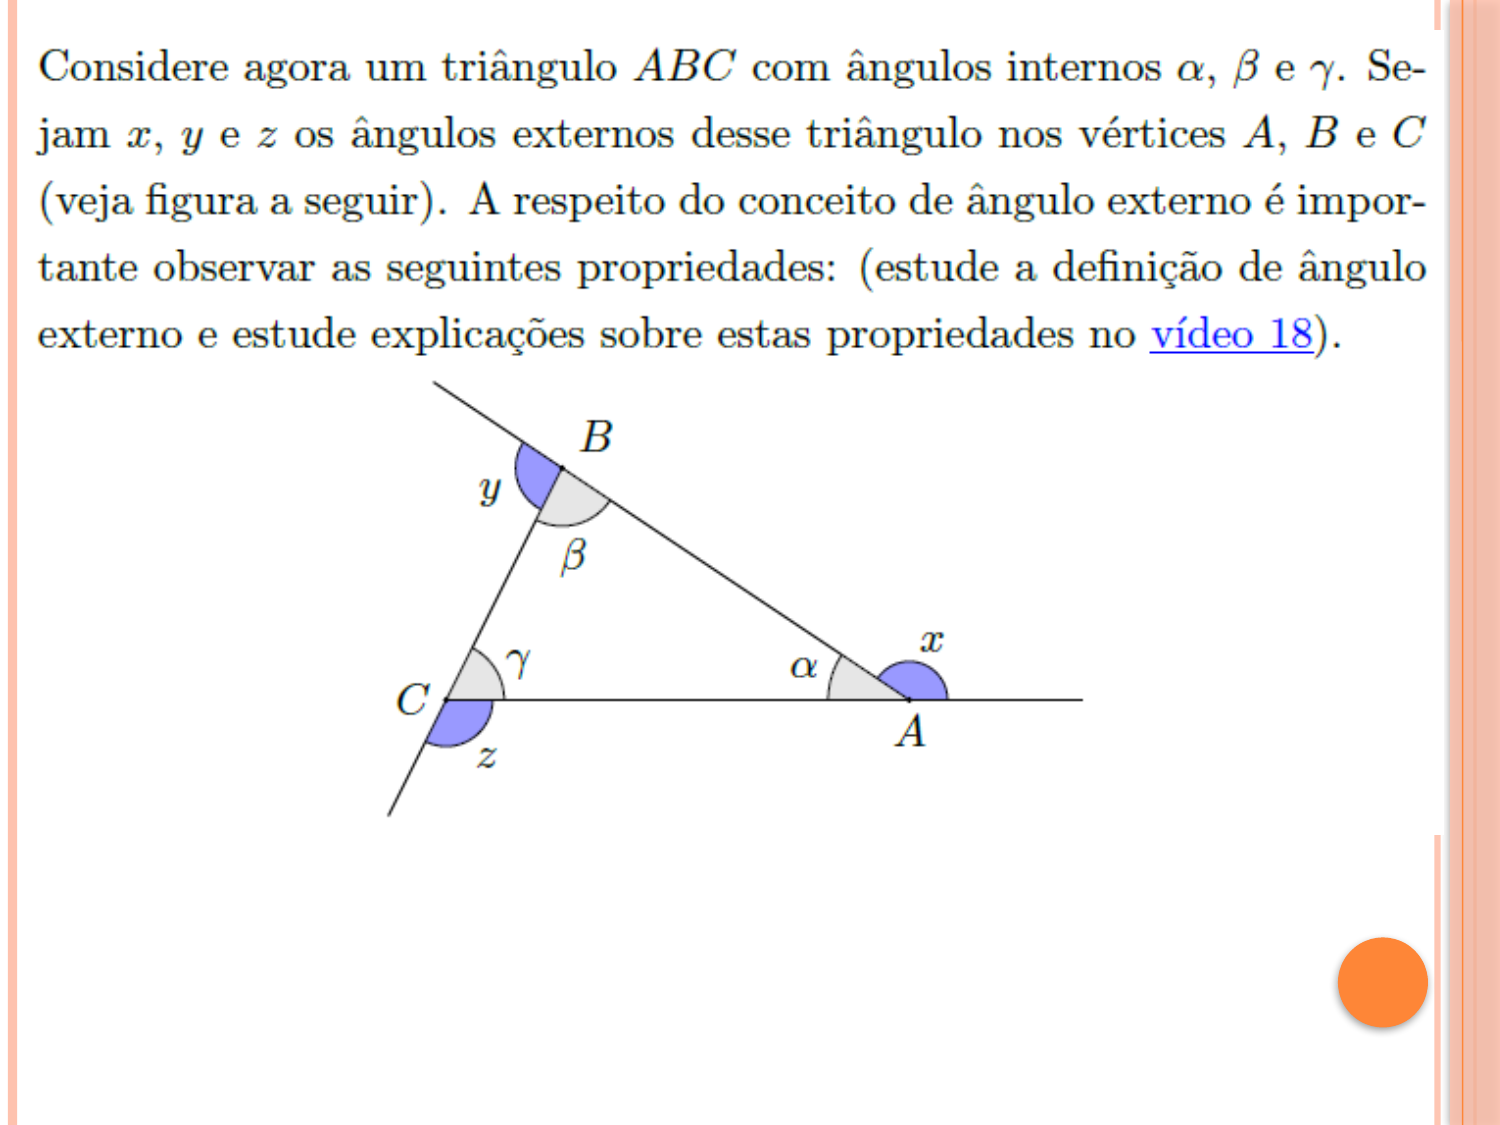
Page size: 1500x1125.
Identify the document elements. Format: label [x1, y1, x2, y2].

list [28, 30, 1445, 835]
